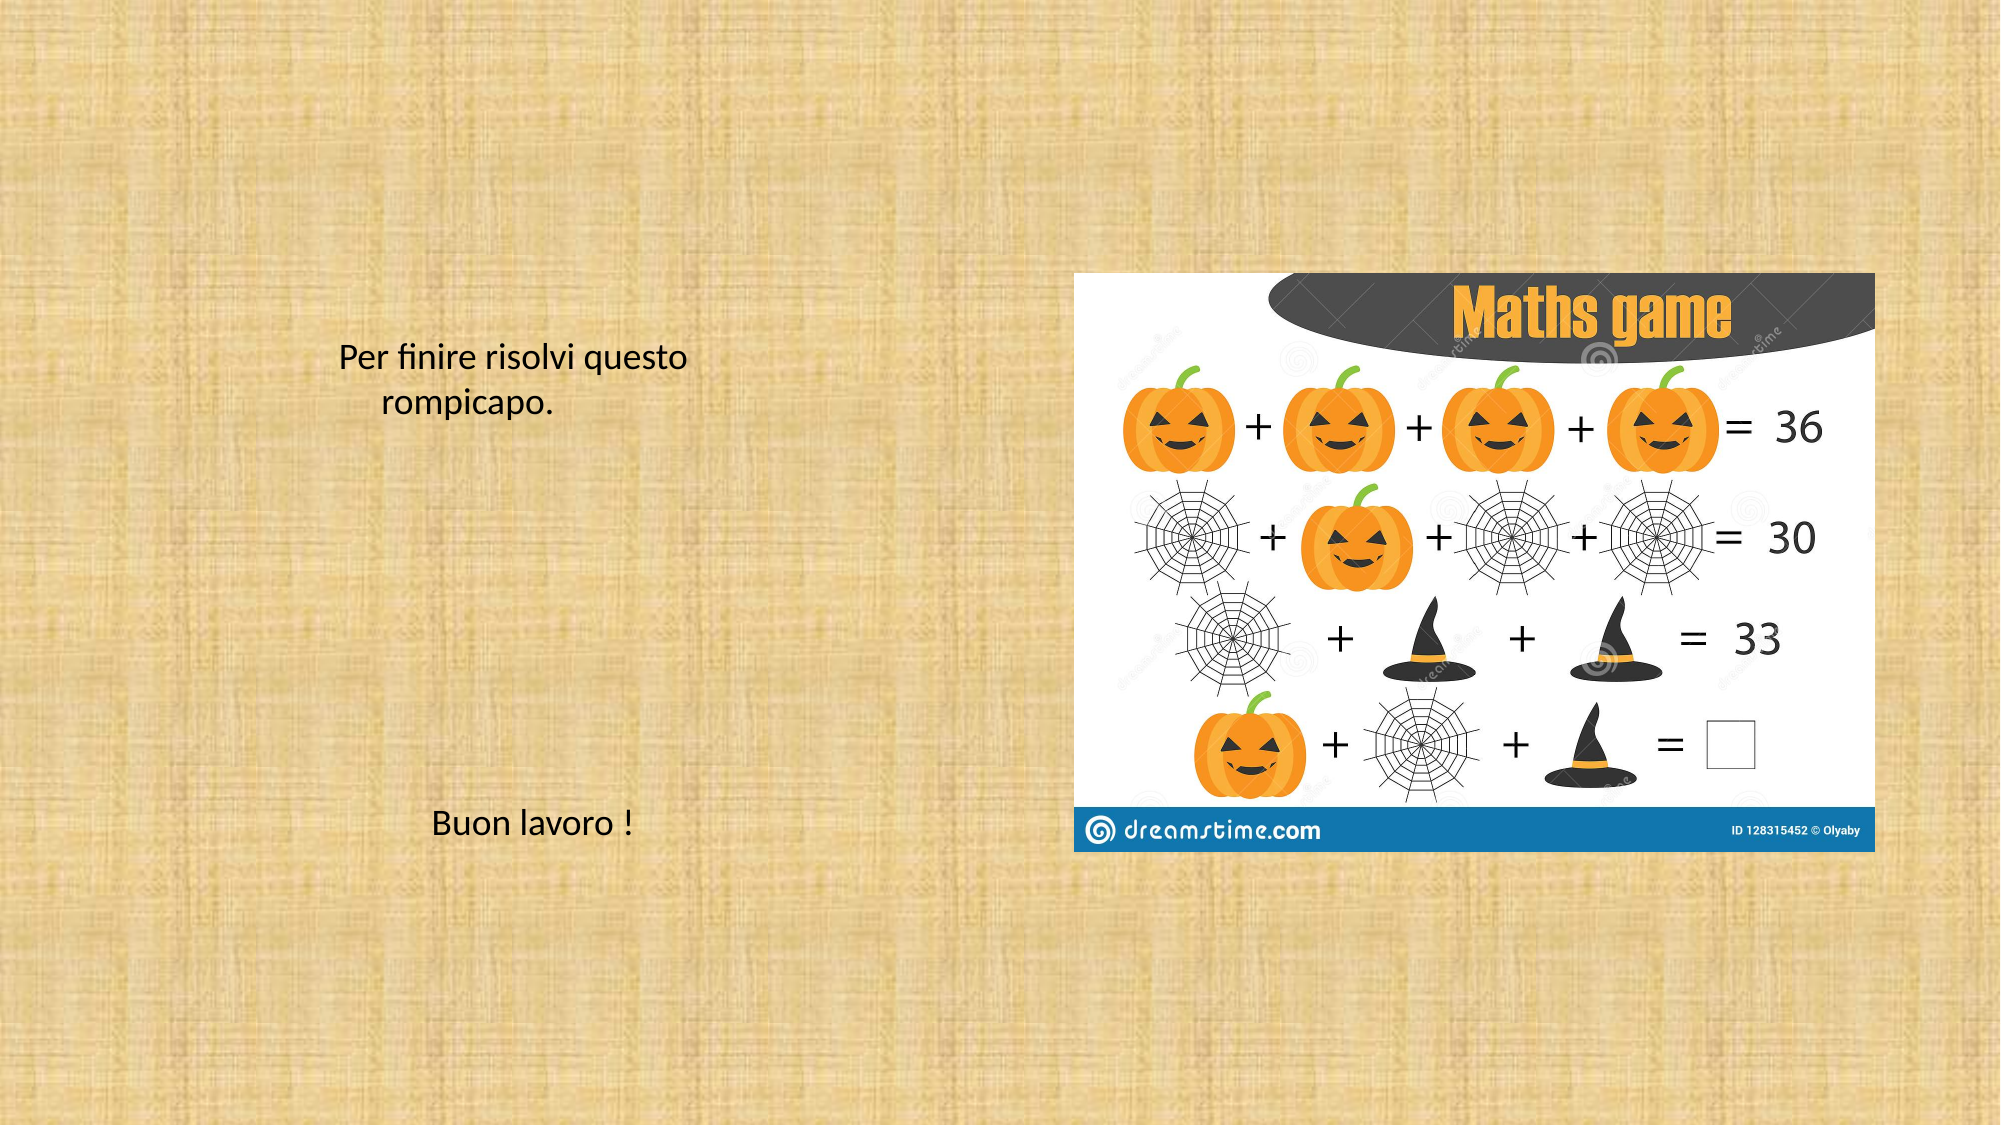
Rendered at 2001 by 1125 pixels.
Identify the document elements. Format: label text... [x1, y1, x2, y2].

text_box Buon lavoro ! [416, 790, 650, 851]
picture [0, 0, 2001, 1125]
text_box Per finire risolvi questo rompicapo. [324, 324, 704, 430]
